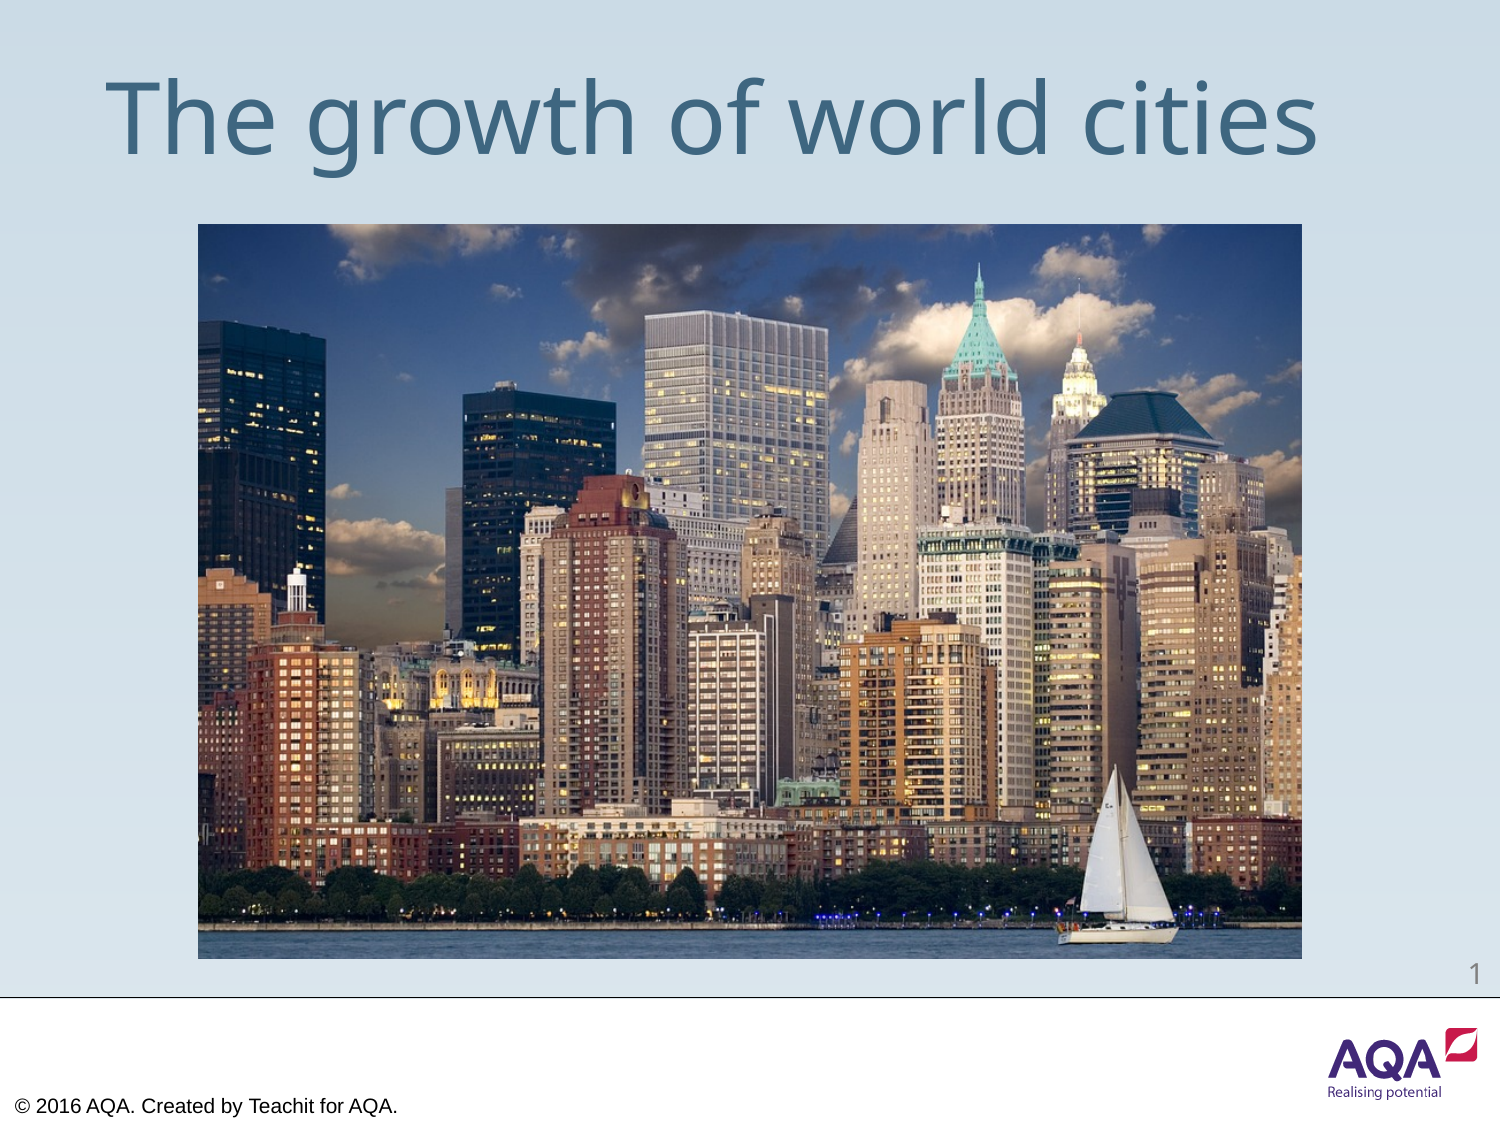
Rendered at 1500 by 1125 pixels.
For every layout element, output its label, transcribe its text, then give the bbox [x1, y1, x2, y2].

text_box The growth of world cities [90, 47, 1410, 182]
picture [1322, 1025, 1500, 1109]
picture [197, 224, 1302, 960]
